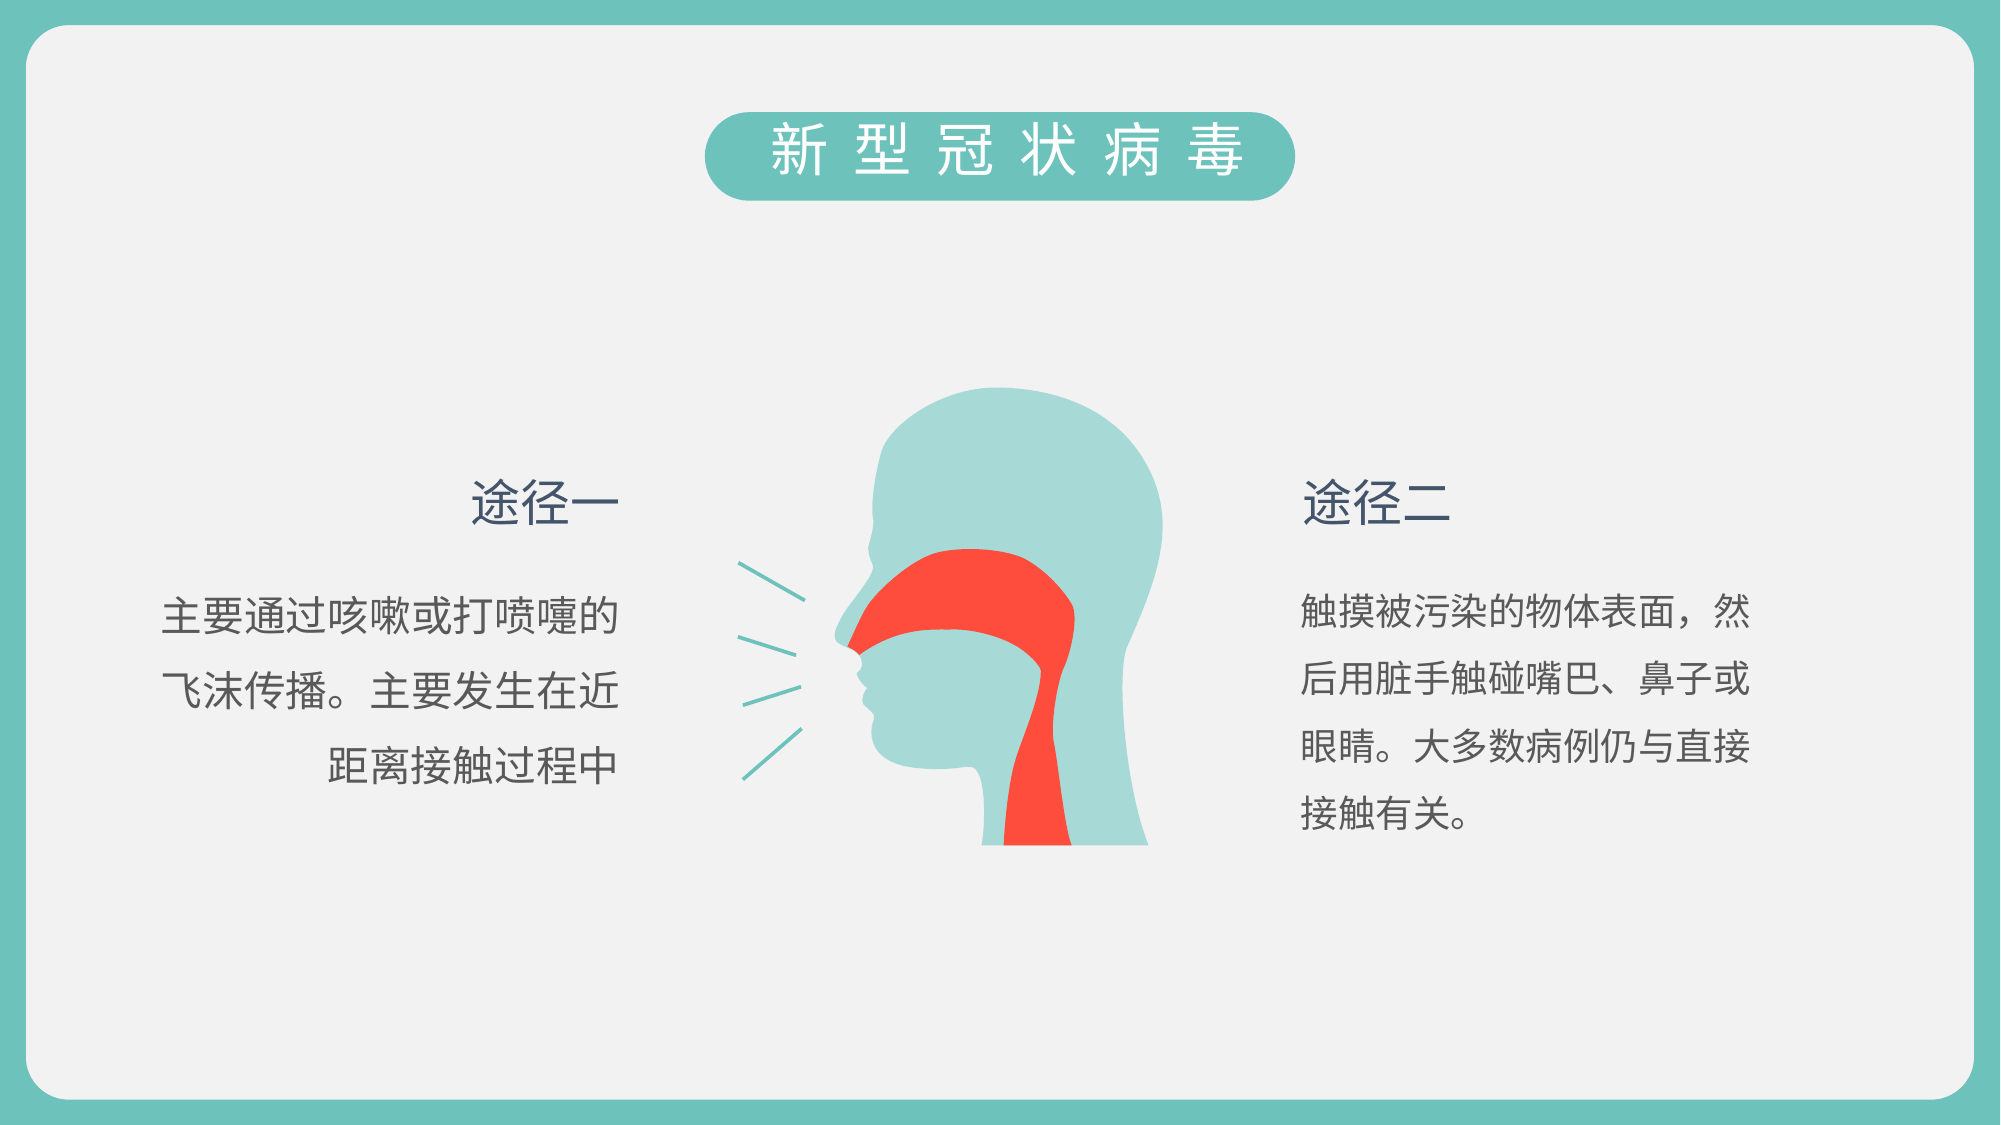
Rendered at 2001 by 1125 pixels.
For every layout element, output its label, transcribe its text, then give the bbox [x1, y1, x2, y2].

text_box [1285, 465, 1782, 761]
text_box 新型冠状病毒 [755, 106, 1286, 191]
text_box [737, 387, 1181, 846]
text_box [137, 465, 635, 789]
